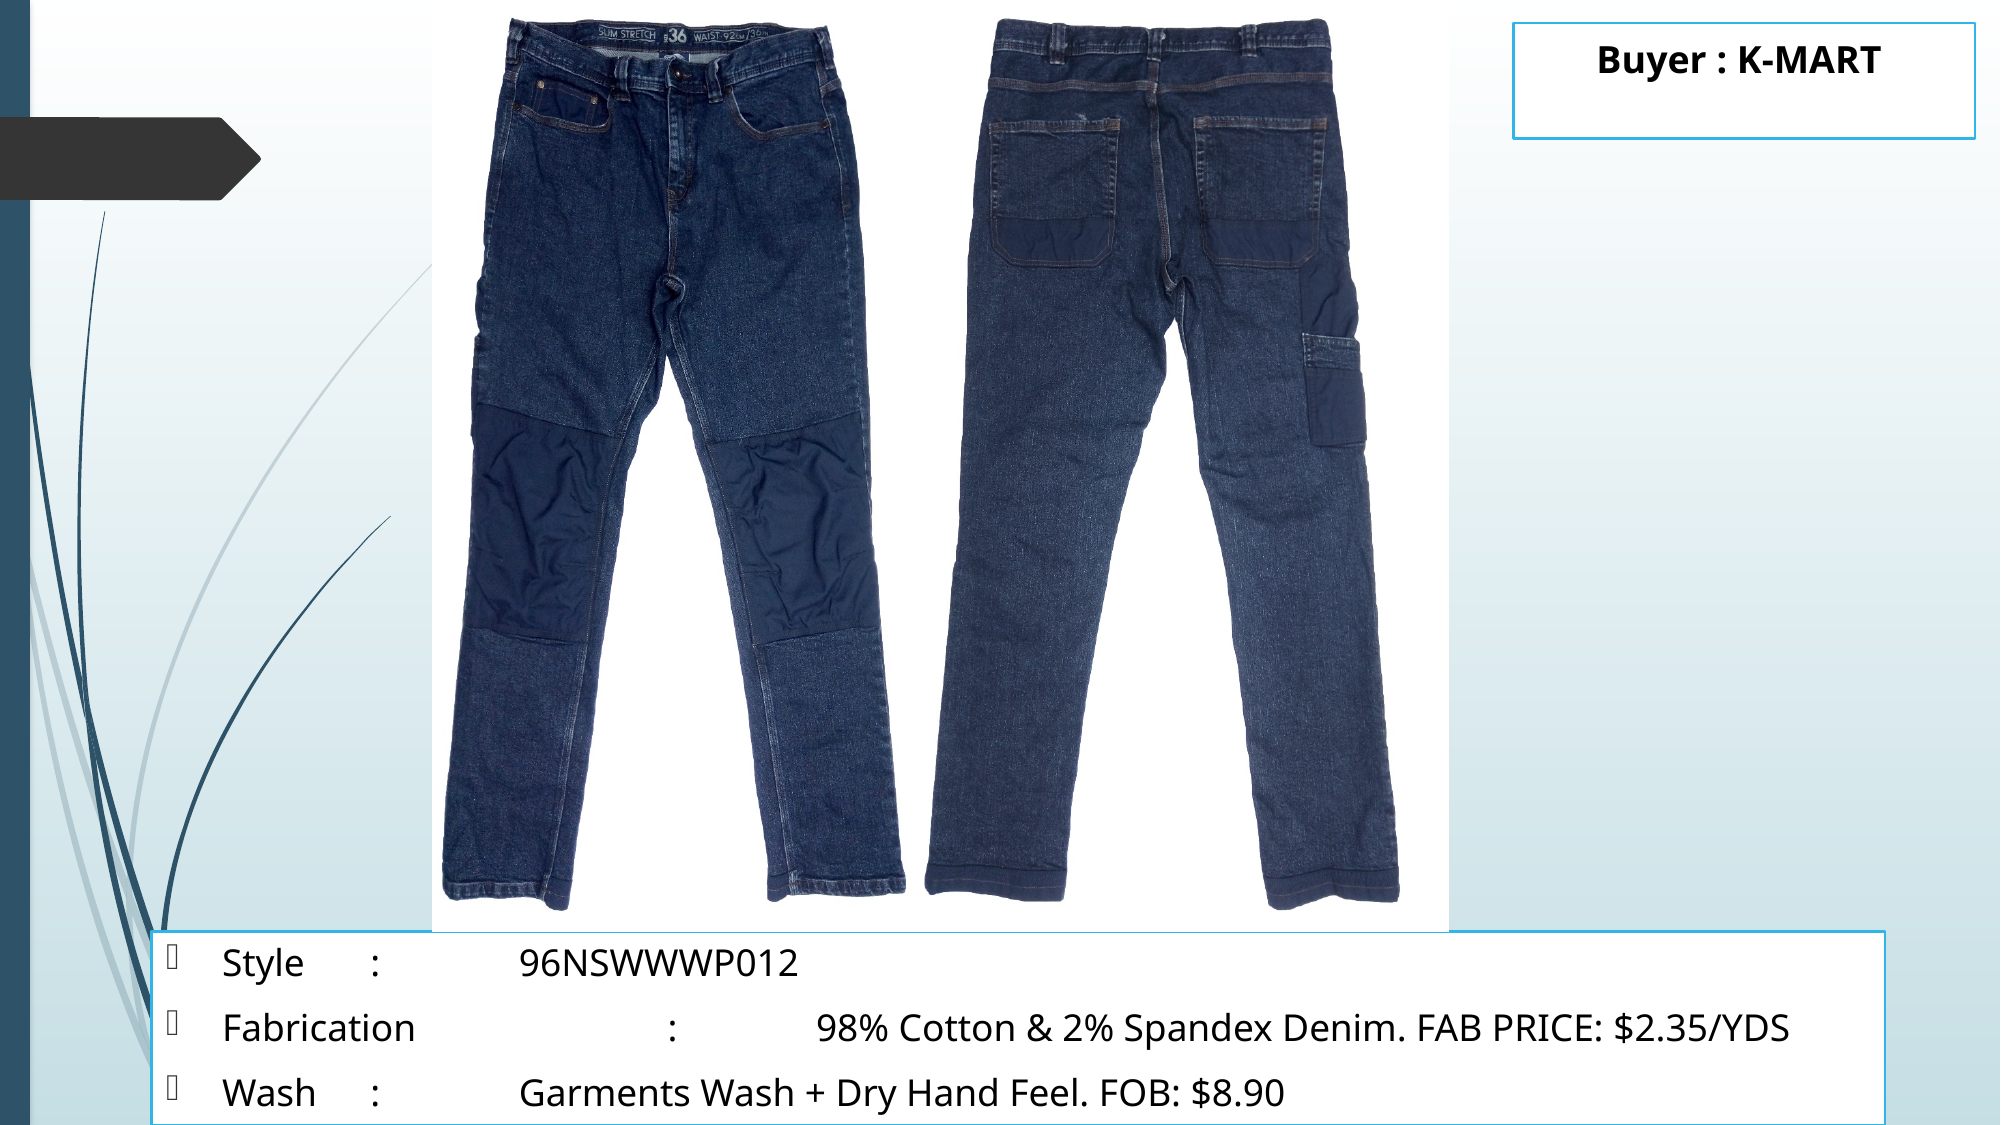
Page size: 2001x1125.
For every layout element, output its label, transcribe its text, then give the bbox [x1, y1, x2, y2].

picture [432, 0, 1449, 932]
text_box Buyer : K-MART [1512, 22, 1976, 140]
text_box Style : 96NSWWWP012 Fabrication : 98% Cotton & 2% Spandex Denim. FAB PRICE: $2.35/YDS Wash : Garments Wash + Dry Hand Feel. FOB: $8.90 [150, 930, 1886, 1125]
